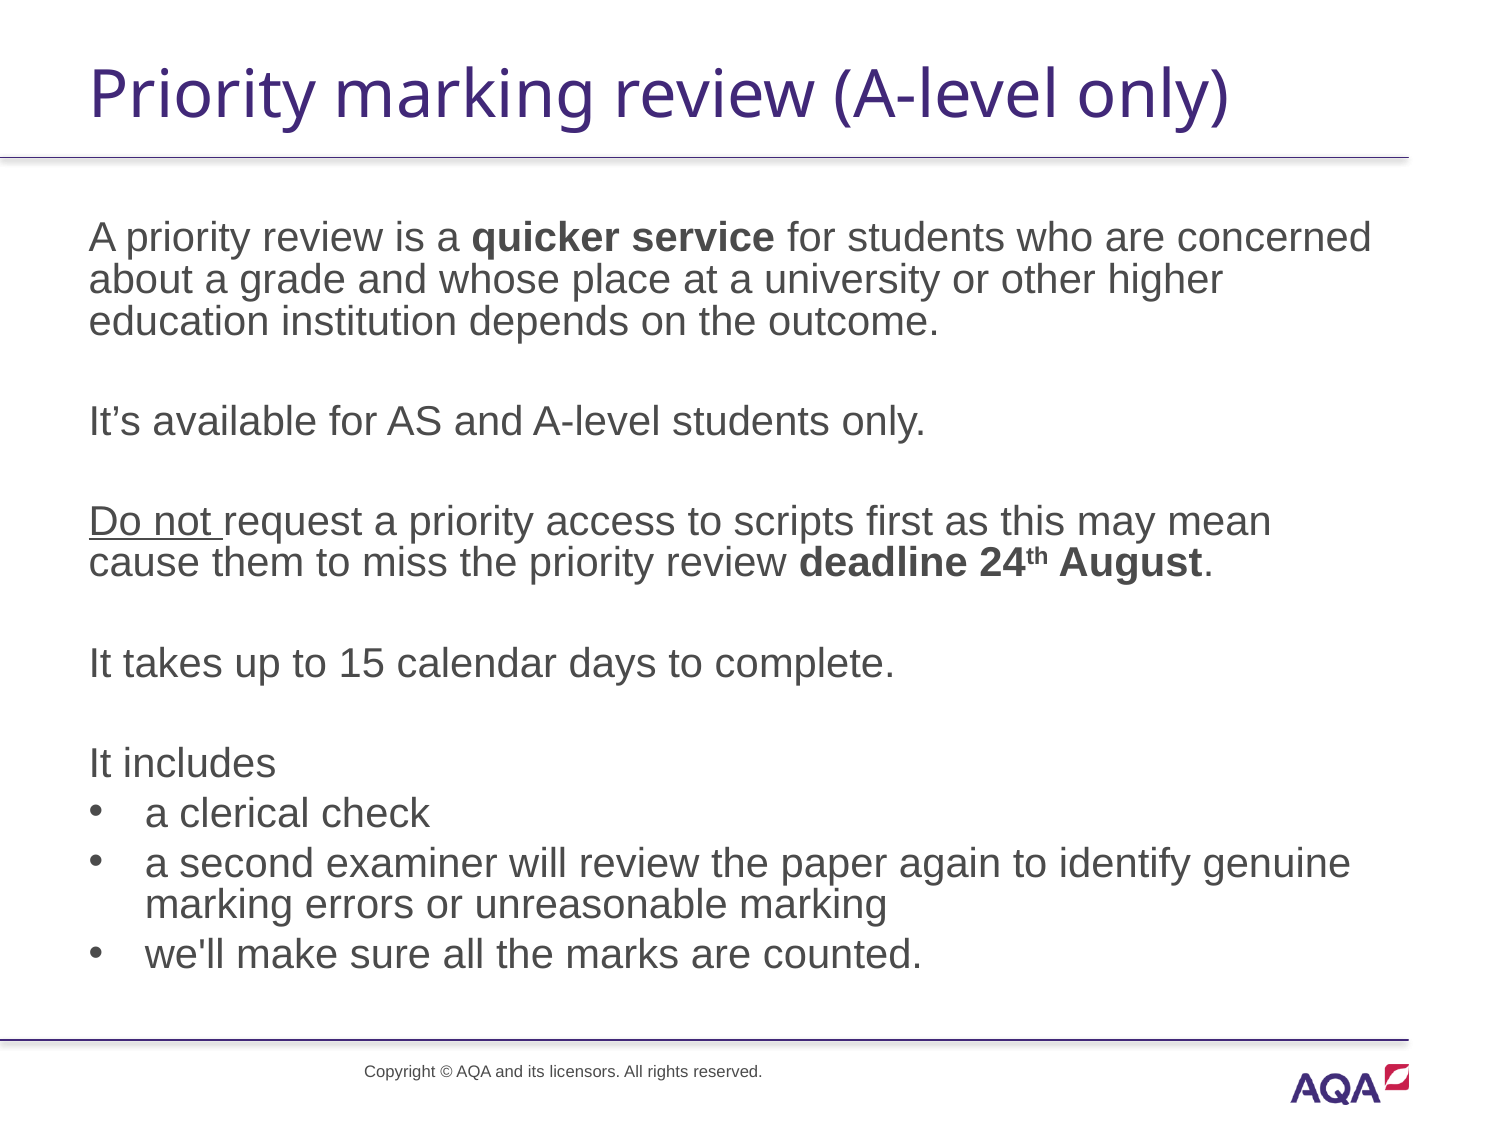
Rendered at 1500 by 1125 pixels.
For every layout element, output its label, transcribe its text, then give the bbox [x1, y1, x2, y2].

picture [1290, 1064, 1409, 1105]
list A priority review is a quicker service for students who are concerned about a grade and whose place at a university or other higher education institution depends on the outcome. It’s available for AS and A-level students only. Do not request a priority access to scripts first as this may mean cause them to miss the priority review deadline 24th August. It takes up to 15 calendar days to complete. It includes a clerical check a second examiner will review the paper again to identify genuine marking errors or unreasonable marking we'll make sure all the marks are counted. [88, 218, 1409, 1024]
title Priority marking review (A-level only) [88, 72, 1409, 144]
footer Copyright © AQA and its licensors. All rights reserved. [324, 1059, 764, 1100]
